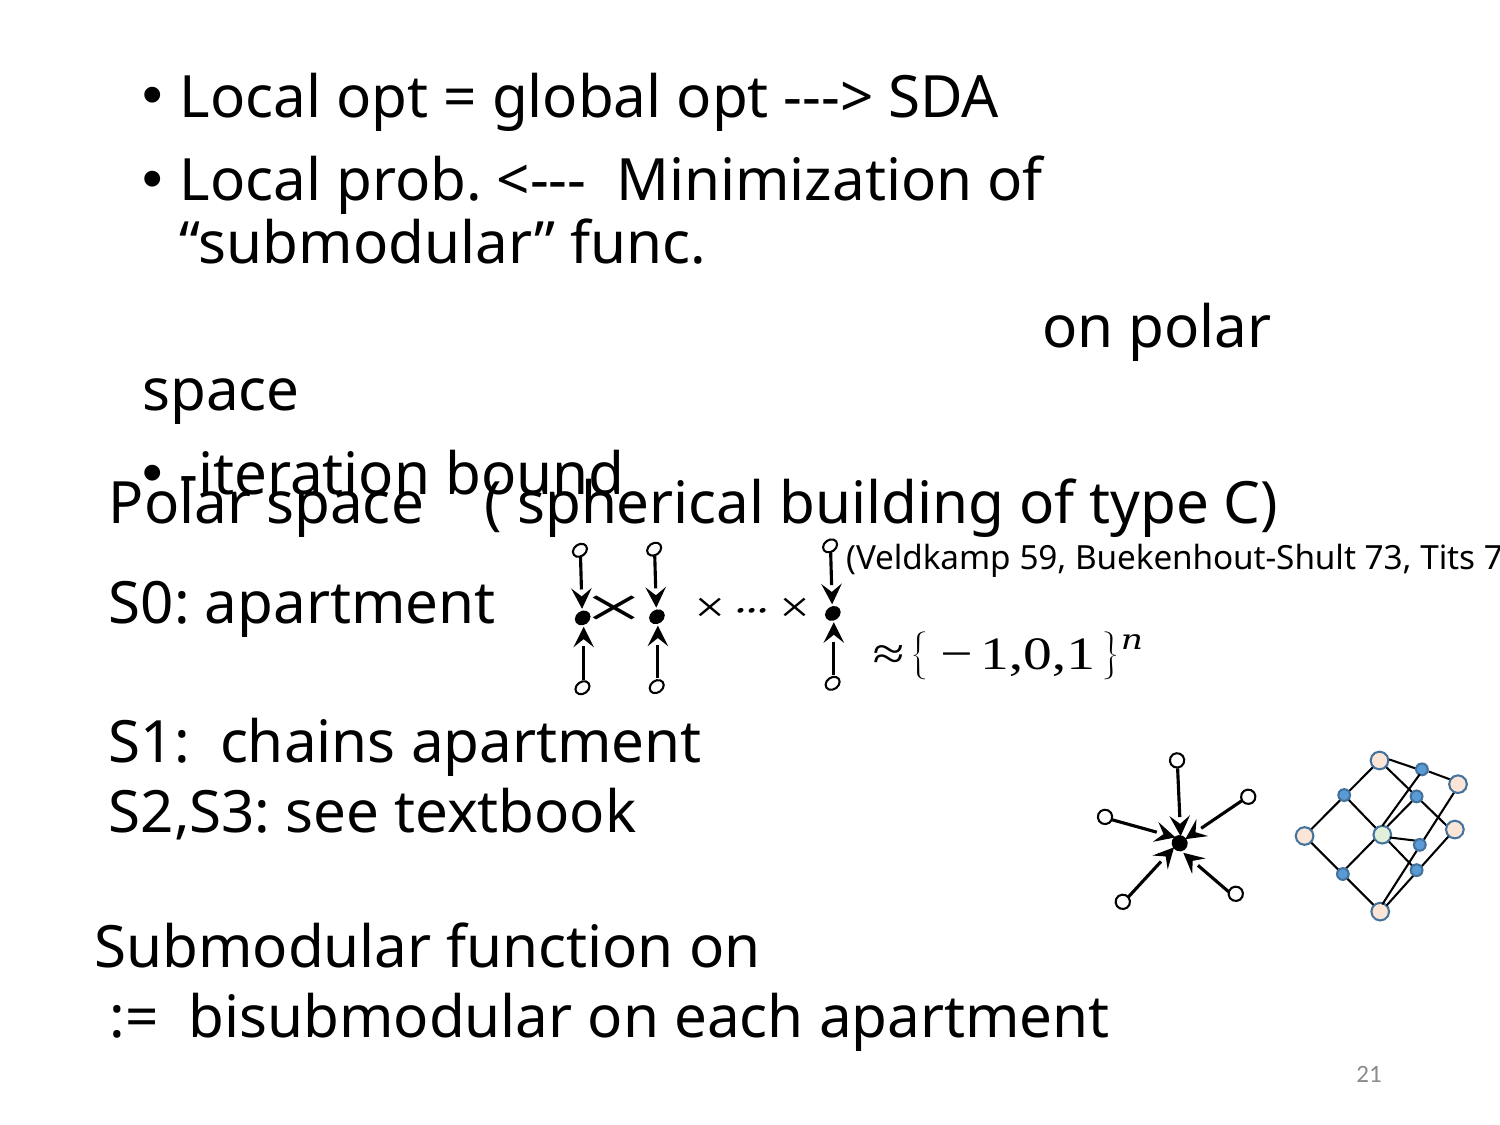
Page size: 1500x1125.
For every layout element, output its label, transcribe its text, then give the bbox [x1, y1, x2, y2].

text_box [134, 457, 1467, 1059]
slide_number 21 [1059, 1059, 1397, 1103]
text_box (Veldkamp 59, Buekenhout-Shult 73, Tits 74) [1467, 528, 1500, 584]
